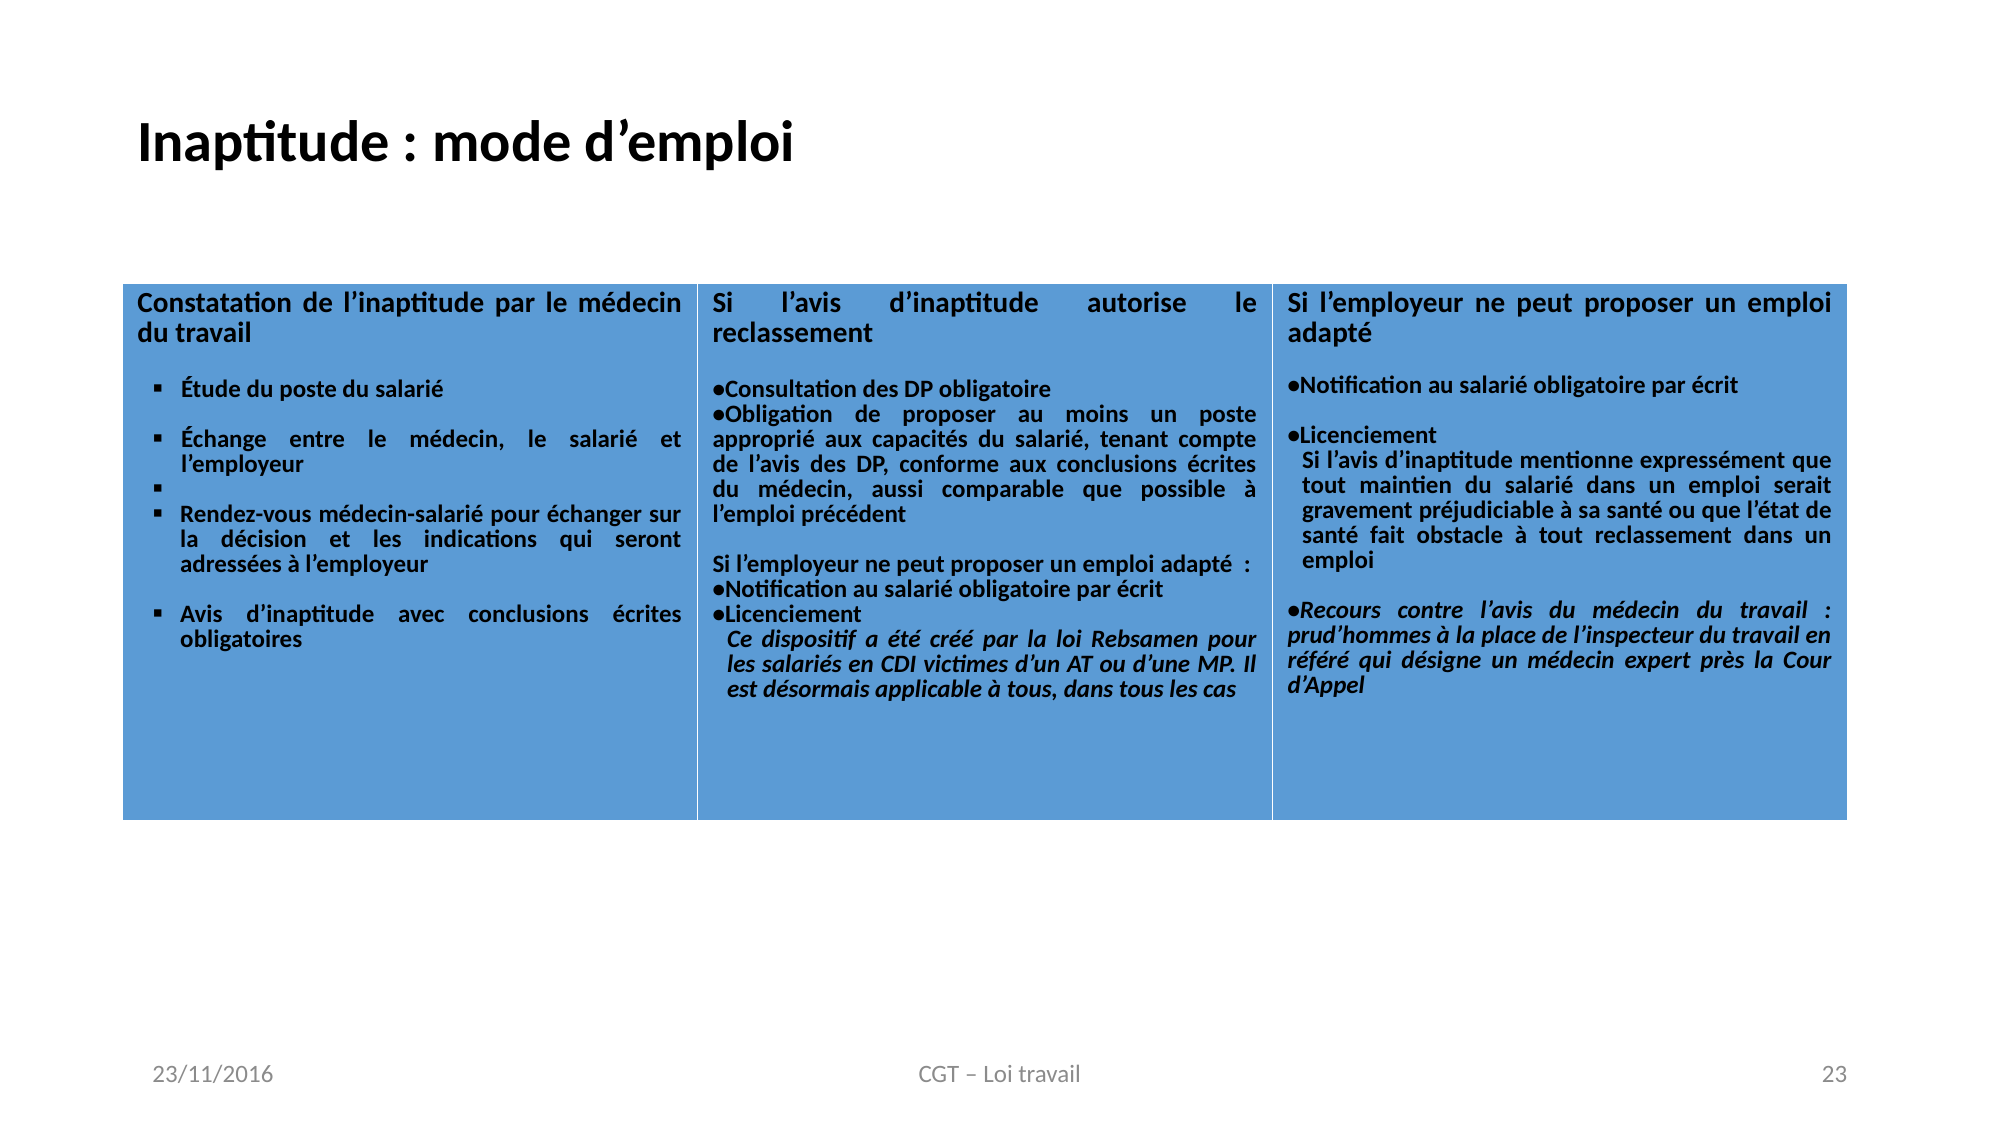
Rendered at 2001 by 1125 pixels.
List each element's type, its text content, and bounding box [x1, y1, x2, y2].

table_header Si l’avis d’inaptitude autorise le reclassement •Consultation des DP obligatoire •Obligation de proposer au moins un poste approprié aux capacités du salarié, tenant compte de l’avis des DP, conforme aux conclusions écrites du médecin, aussi comparable que possible à l’emploi précédent Si l’employeur ne peut proposer un emploi adapté : •Notification au salarié obligatoire par écrit •Licenciement Ce dispositif a été créé par la loi Rebsamen pour les salariés en CDI victimes d’un AT ou d’une MP. Il est désormais applicable à tous, dans tous les cas [698, 284, 1272, 820]
table_header Si l’employeur ne peut proposer un emploi adapté •Notification au salarié obligatoire par écrit •Licenciement Si l’avis d’inaptitude mentionne expressément que tout maintien du salarié dans un emploi serait gravement préjudiciable à sa santé ou que l’état de santé fait obstacle à tout reclassement dans un emploi •Recours contre l’avis du médecin du travail : prud’hommes à la place de l’inspecteur du travail en référé qui désigne un médecin expert près la Cour d’Appel [1273, 284, 1847, 820]
table_header Constatation de l’inaptitude par le médecin du travail Étude du poste du salarié Échange entre le médecin, le salarié et l’employeur Rendez-vous médecin-salarié pour échanger sur la décision et les indications qui seront adressées à l’employeur Avis d’inaptitude avec conclusions écrites obligatoires [123, 284, 697, 820]
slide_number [137, 1042, 588, 1103]
slide_number 23 [1412, 1042, 1863, 1103]
footer CGT – Loi travail [662, 1042, 1338, 1103]
text_box Inaptitude : mode d’emploi [122, 96, 1910, 181]
